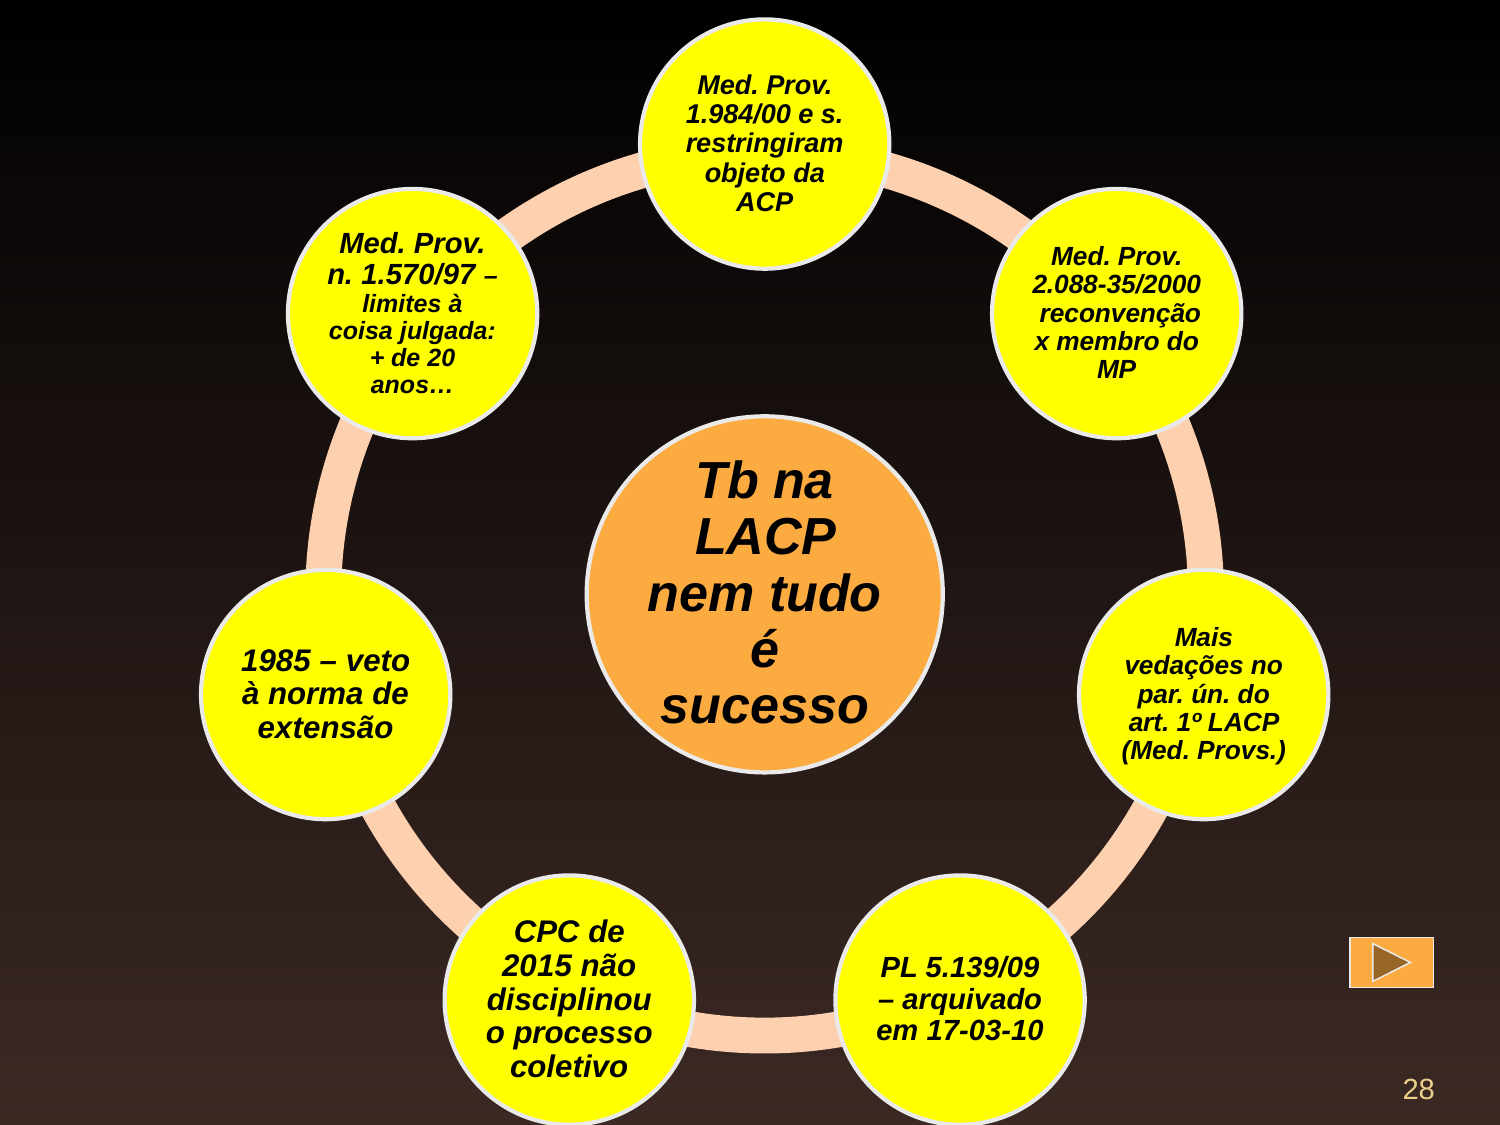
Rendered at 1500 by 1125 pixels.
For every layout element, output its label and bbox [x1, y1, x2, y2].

text_box [29, 18, 1500, 1125]
